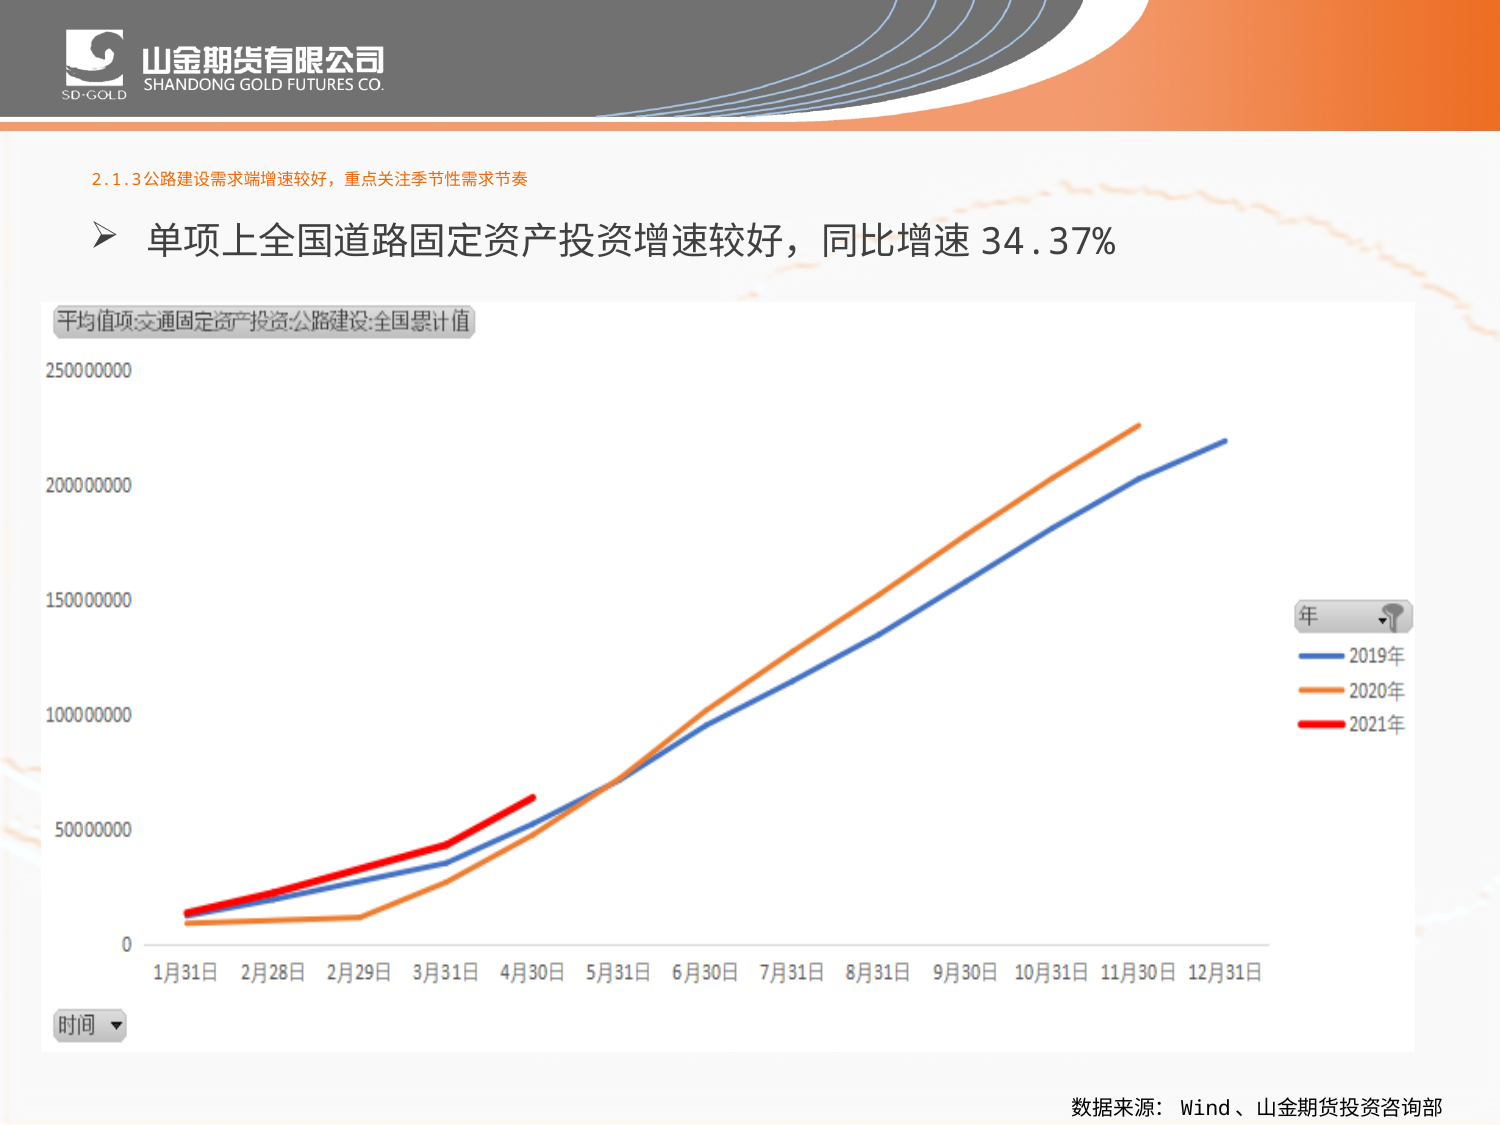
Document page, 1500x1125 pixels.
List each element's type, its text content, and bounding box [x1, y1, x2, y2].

picture [0, 0, 1500, 1125]
list 单项上全国道路固定资产投资增速较好，同比增速34.37% [75, 209, 1470, 317]
title 2.1.3公路建设需求端增速较好，重点关注季节性需求节奏 [76, 160, 1456, 209]
